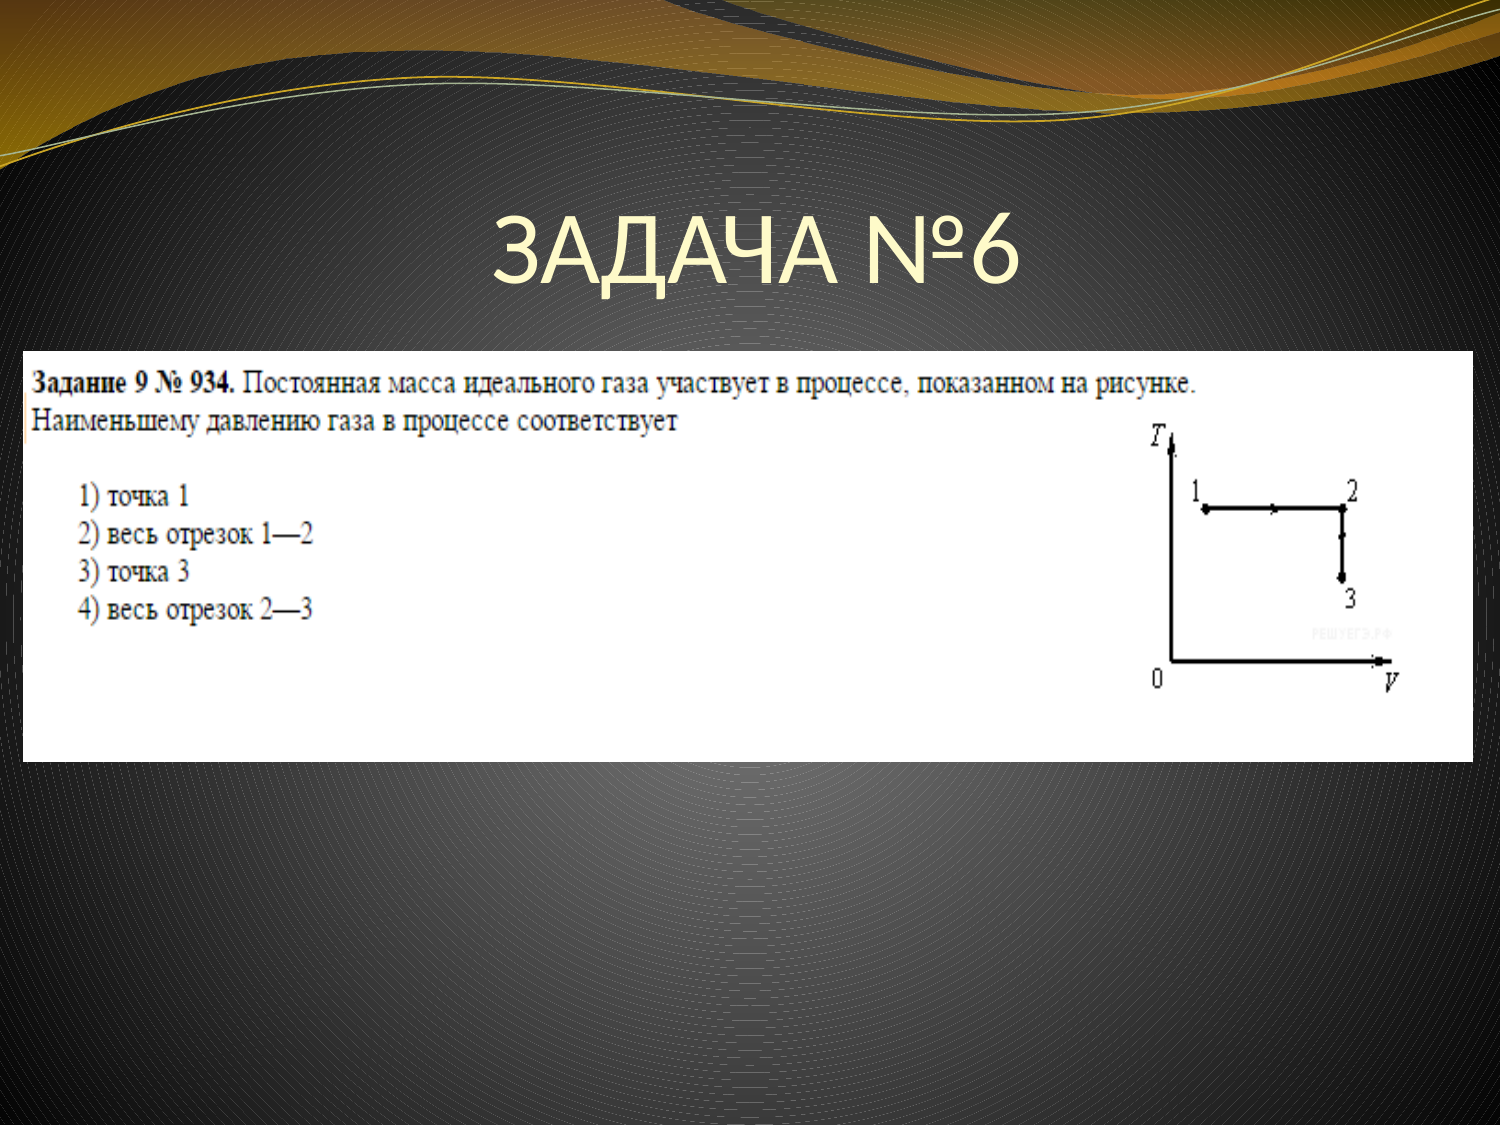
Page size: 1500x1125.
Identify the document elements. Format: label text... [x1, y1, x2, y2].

title ЗАДАЧА №6 [82, 117, 1432, 305]
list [23, 351, 1474, 762]
